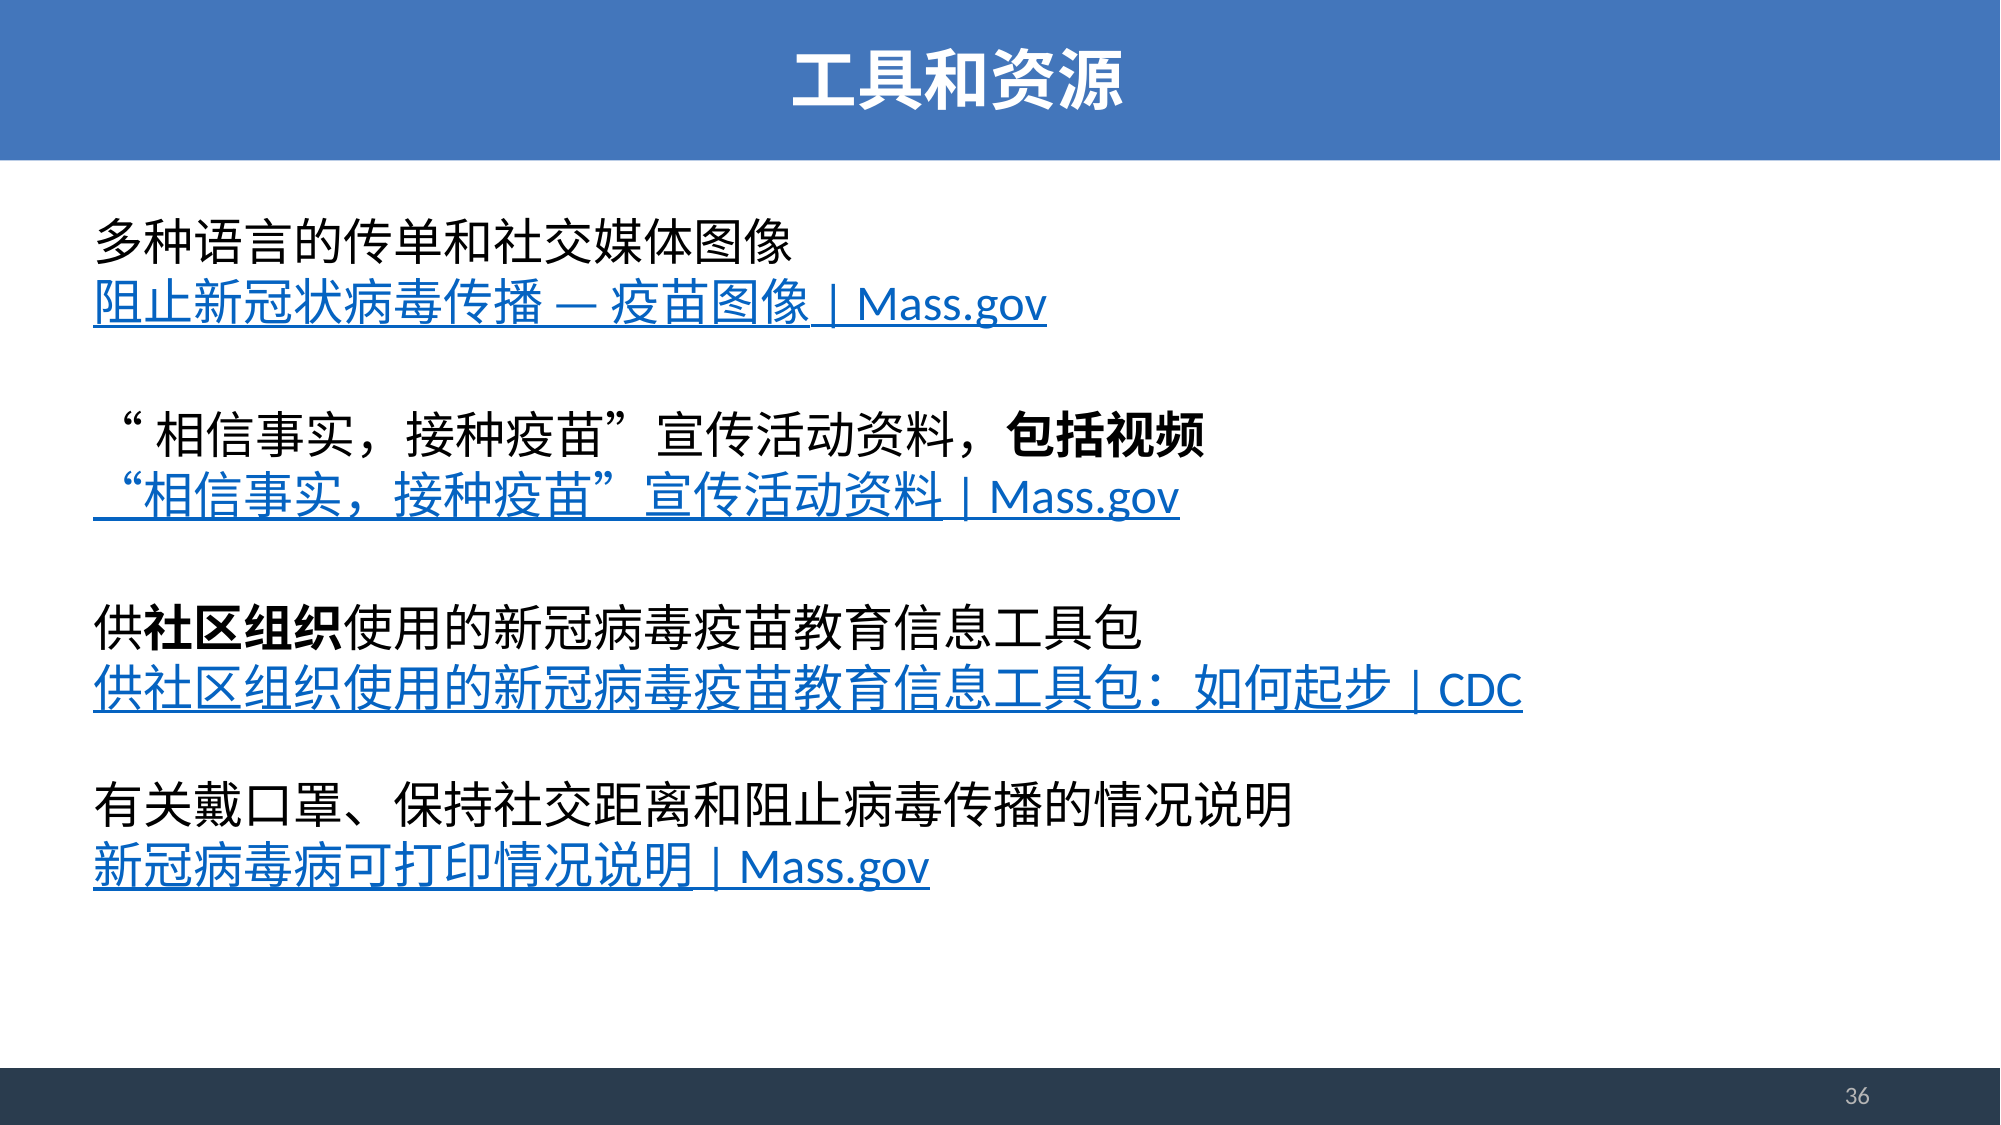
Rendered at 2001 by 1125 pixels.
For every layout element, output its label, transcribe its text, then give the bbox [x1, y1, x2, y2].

slide_number 36 [1436, 1065, 1886, 1125]
text_box 工具和资源 [29, 38, 1886, 119]
text_box 多种语言的传单和社交媒体图像 阻止新冠状病毒传播 — 疫苗图像 | Mass.gov “相信事实，接种疫苗”宣传活动资料，包括视频 “相信事实，接种疫苗”宣传活动资料 | Mass.gov 供社区组织使用的新冠病毒疫苗教育信息工具包 供社区组织使用的新冠病毒疫苗教育信息工具包：如何起步 | CDC 有关戴口罩、保持社交距离和阻止病毒传播的情况说明 新冠病毒病可打印情况说明 | Mass.gov [78, 203, 1942, 914]
